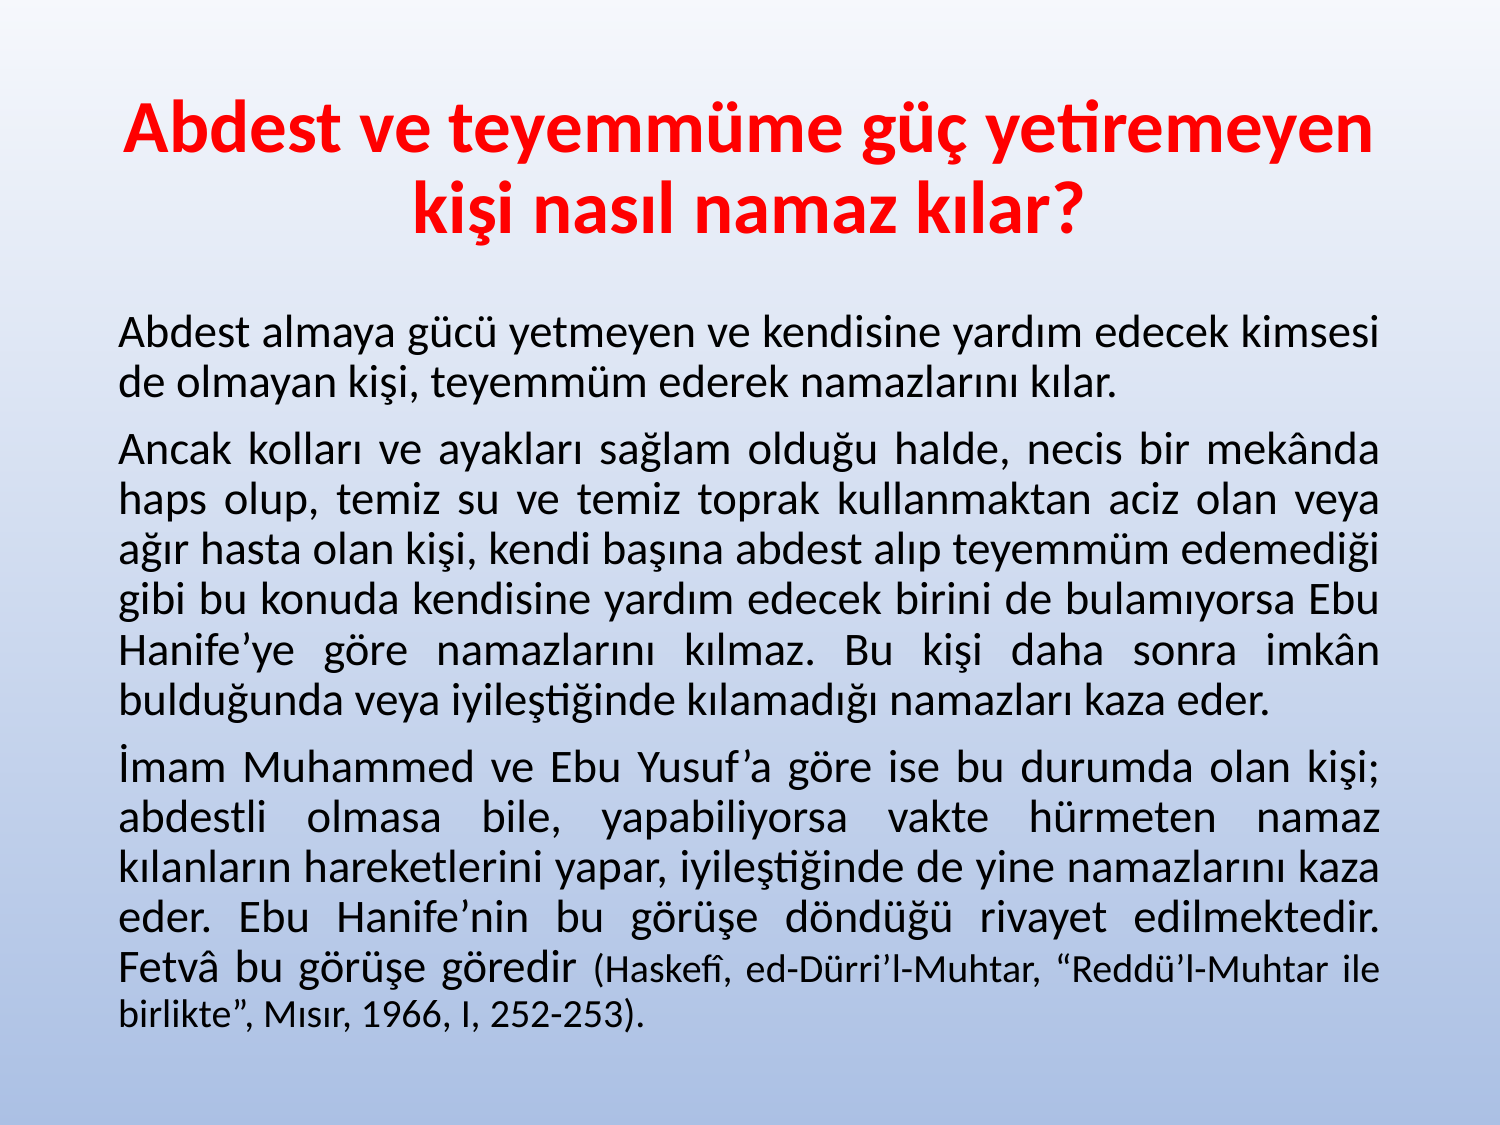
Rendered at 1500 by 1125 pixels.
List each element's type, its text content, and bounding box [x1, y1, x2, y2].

title Abdest ve teyemmüme güç yetiremeyen kişi nasıl namaz kılar? [103, 59, 1397, 278]
list Abdest almaya gücü yetmeyen ve kendisine yardım edecek kimsesi de olmayan kişi, teyemmüm ederek namazlarını kılar. Ancak kolları ve ayakları sağlam olduğu halde, necis bir mekânda haps olup, temiz su ve temiz toprak kullanmaktan aciz olan veya ağır hasta olan kişi, kendi başına abdest alıp teyemmüm edemediği gibi bu konuda kendisine yardım edecek birini de bulamıyorsa Ebu Hanife’ye göre namazlarını kılmaz. Bu kişi daha sonra imkân bulduğunda veya iyileştiğinde kılamadığı namazları kaza eder. İmam Muhammed ve Ebu Yusuf’a göre ise bu durumda olan kişi; abdestli olmasa bile, yapabiliyorsa vakte hürmeten namaz kılanların hareketlerini yapar, iyileştiğinde de yine namazlarını kaza eder. Ebu Hanife’nin bu görüşe döndüğü rivayet edilmektedir. Fetvâ bu görüşe göredir (Haskefî, ed-Dürri’l-Muhtar, “Reddü’l-Muhtar ile birlikte”, Mısır, 1966, I, 252-253). [103, 299, 1397, 1072]
